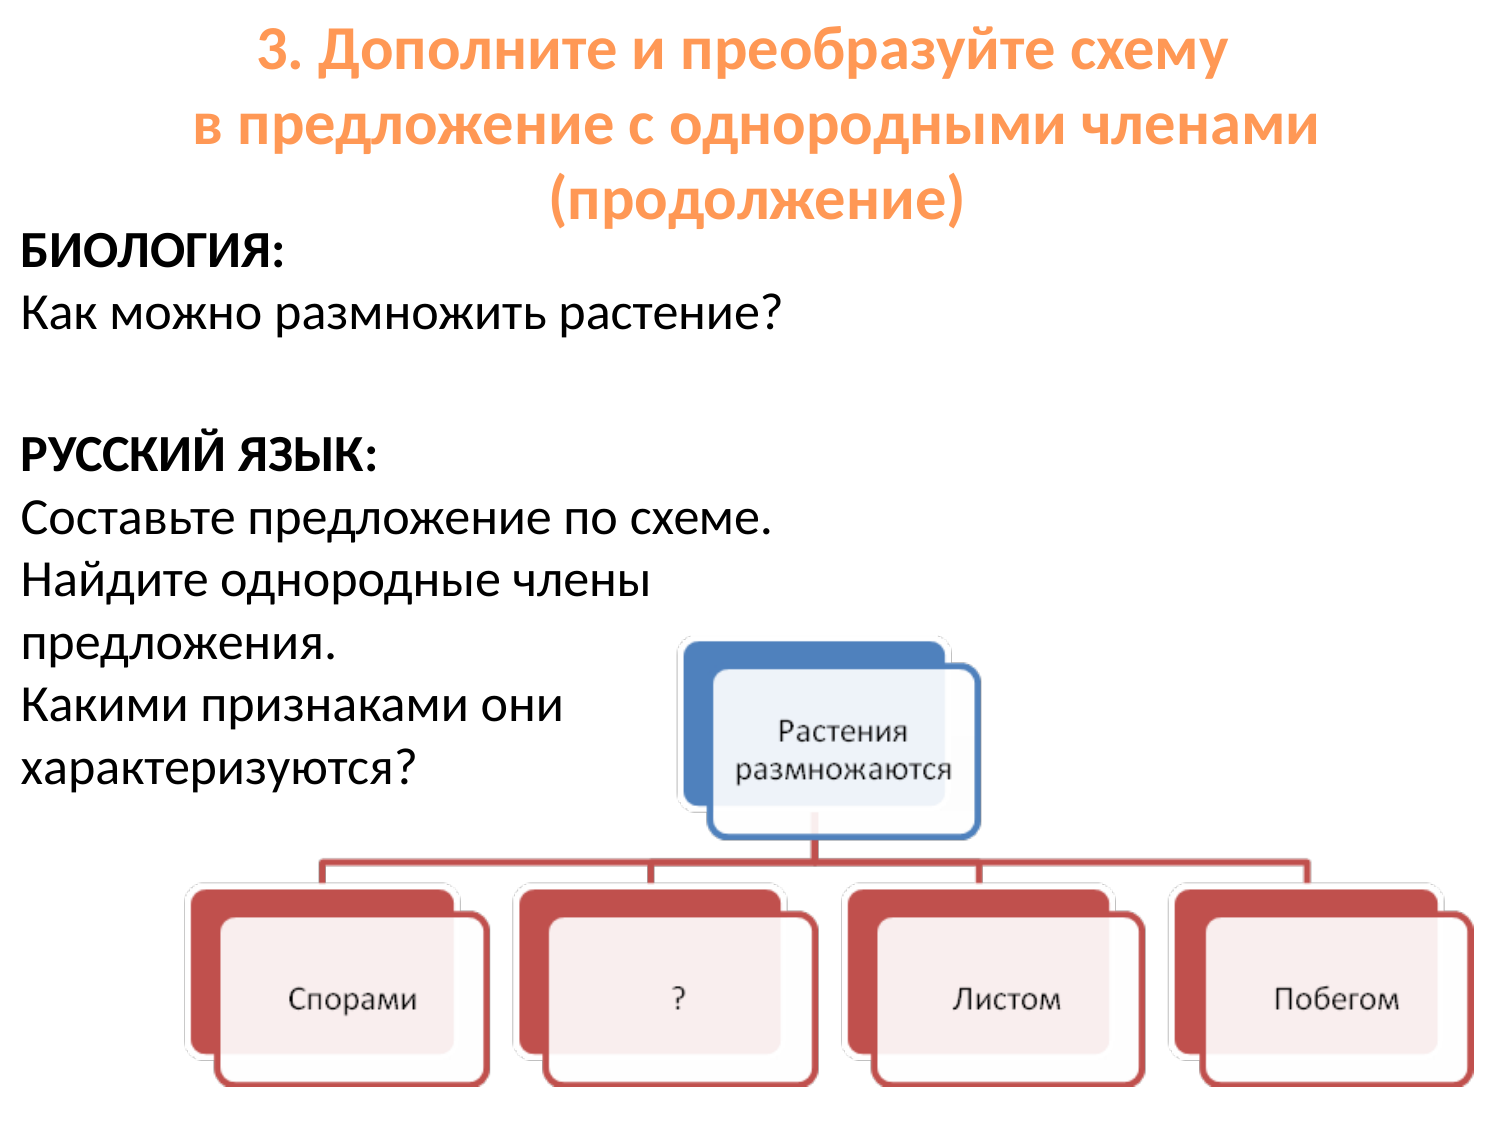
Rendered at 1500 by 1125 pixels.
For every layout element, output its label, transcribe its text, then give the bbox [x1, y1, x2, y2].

picture [182, 526, 1474, 1125]
text_box БИОЛОГИЯ: Как можно размножить растение? [5, 208, 857, 349]
text_box 3. Дополните и преобразуйте схему в предложение с однородными членами (продолжение) [177, 0, 1337, 315]
text_box РУССКИЙ ЯЗЫК: Составьте предложение по схеме. Найдите однородные члены предложения. Какими признаками они характеризуются? [5, 349, 951, 802]
